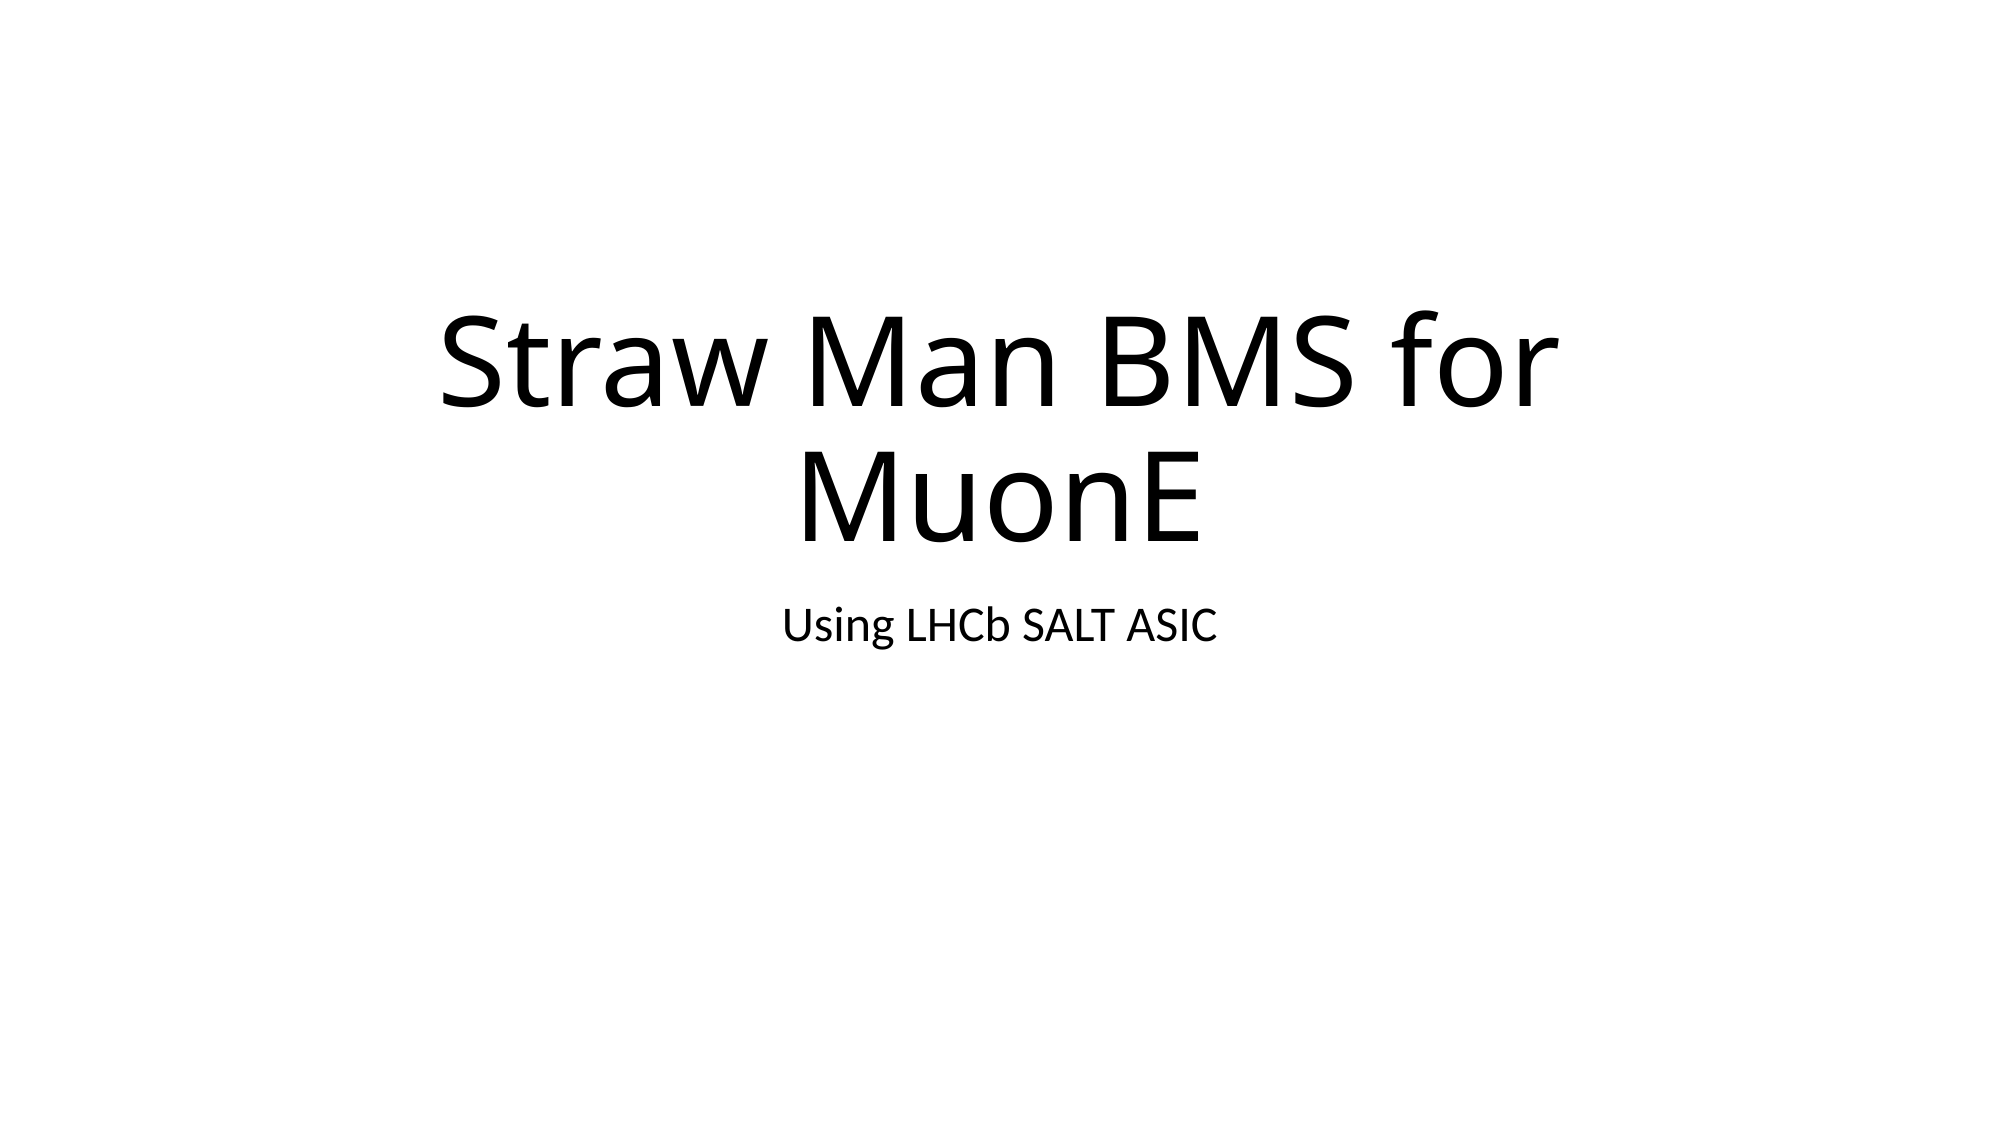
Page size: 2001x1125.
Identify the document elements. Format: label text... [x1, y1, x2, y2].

subtitle Using LHCb SALT ASIC [249, 590, 1750, 863]
title Straw Man BMS for MuonE [249, 184, 1750, 576]
